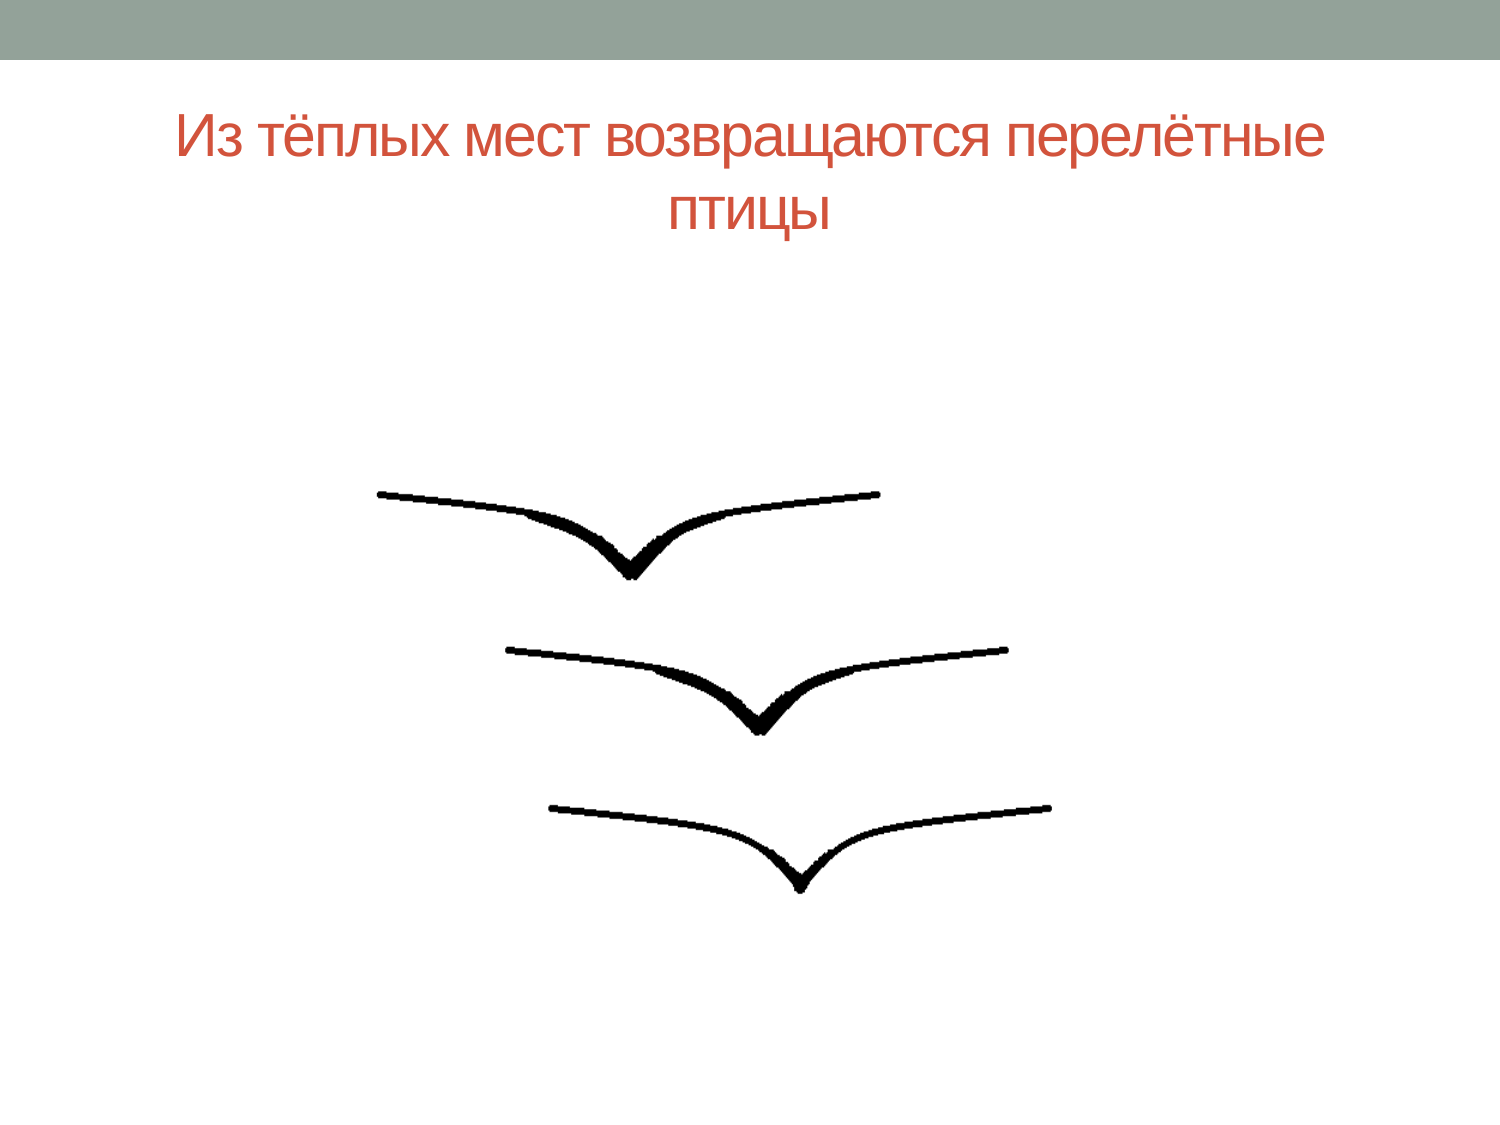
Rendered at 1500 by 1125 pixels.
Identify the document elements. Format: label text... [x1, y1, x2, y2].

title Из тёплых мест возвращаются перелётные птицы [75, 87, 1425, 250]
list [371, 479, 1058, 901]
